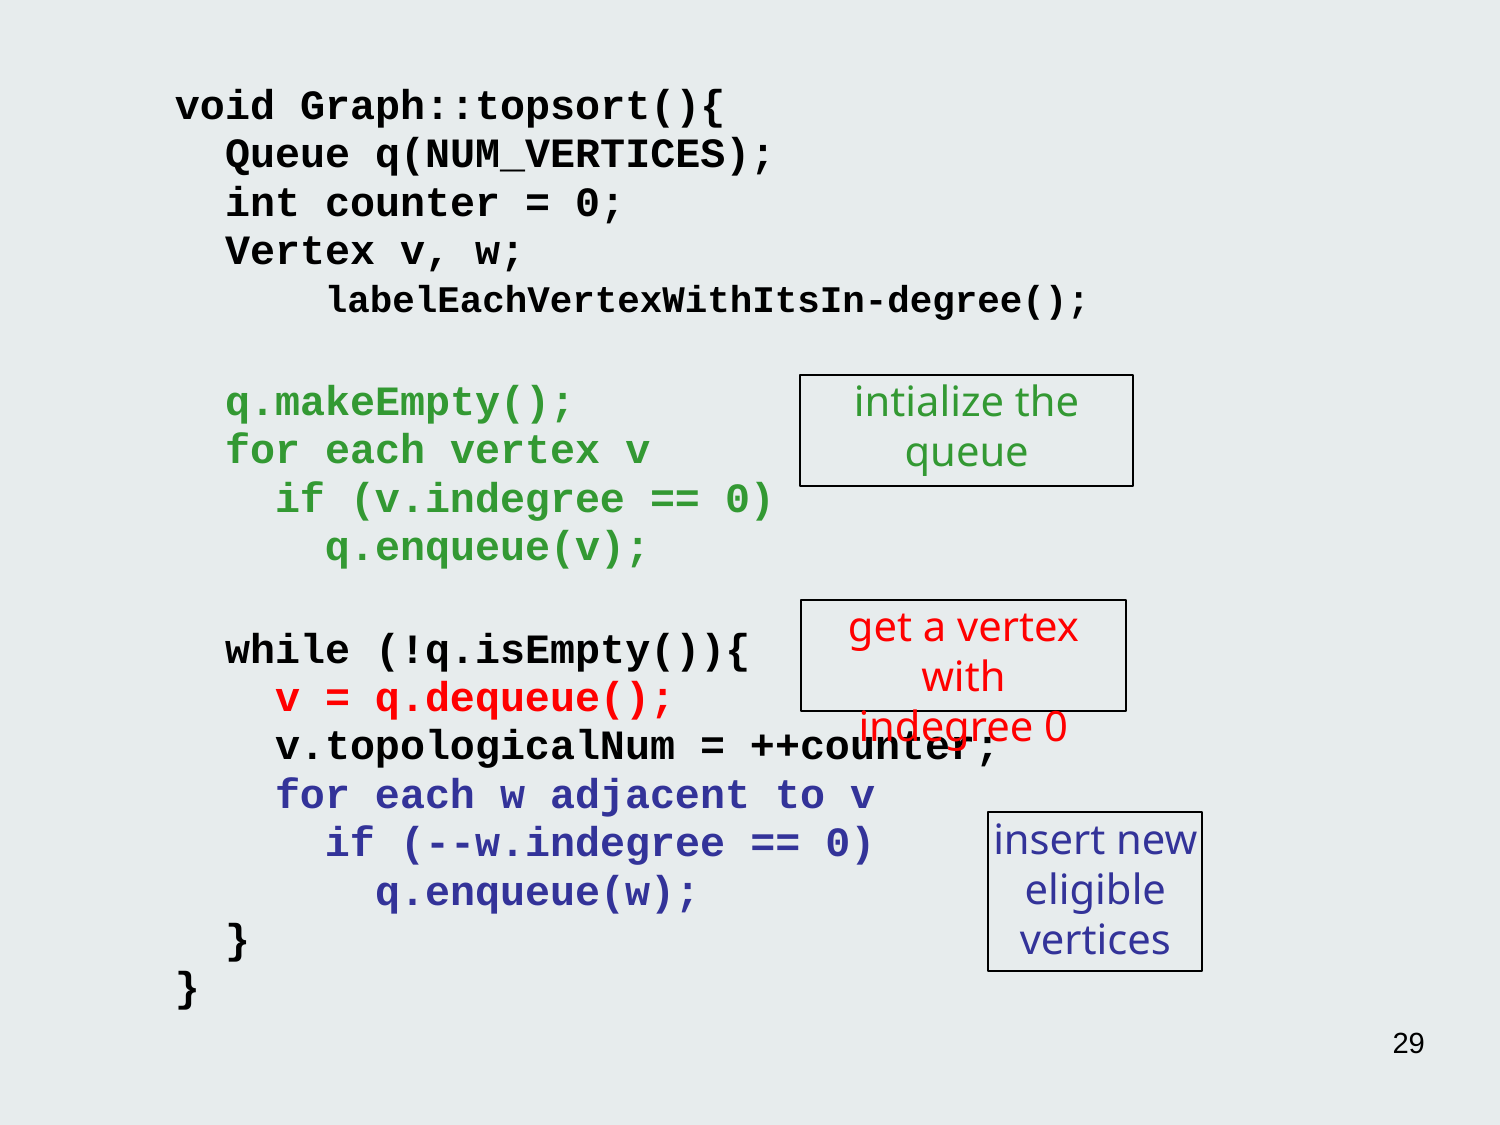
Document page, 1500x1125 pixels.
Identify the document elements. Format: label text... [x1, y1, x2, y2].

text_box intialize the queue [799, 375, 1134, 486]
list void Graph::topsort(){ Queue q(NUM_VERTICES); int counter = 0; Vertex v, w; labelEachVertexWithItsIn-degree(); q.makeEmpty(); for each vertex v if (v.indegree == 0) q.enqueue(v); while (!q.isEmpty()){ v = q.dequeue(); v.topologicalNum = ++counter; for each w adjacent to v if (--w.indegree == 0) q.enqueue(w); } } [174, 87, 1250, 1063]
text_box get a vertex with indegree 0 [801, 600, 1126, 711]
text_box insert new eligible vertices [988, 812, 1203, 972]
text_box 29 [1074, 1024, 1425, 1072]
